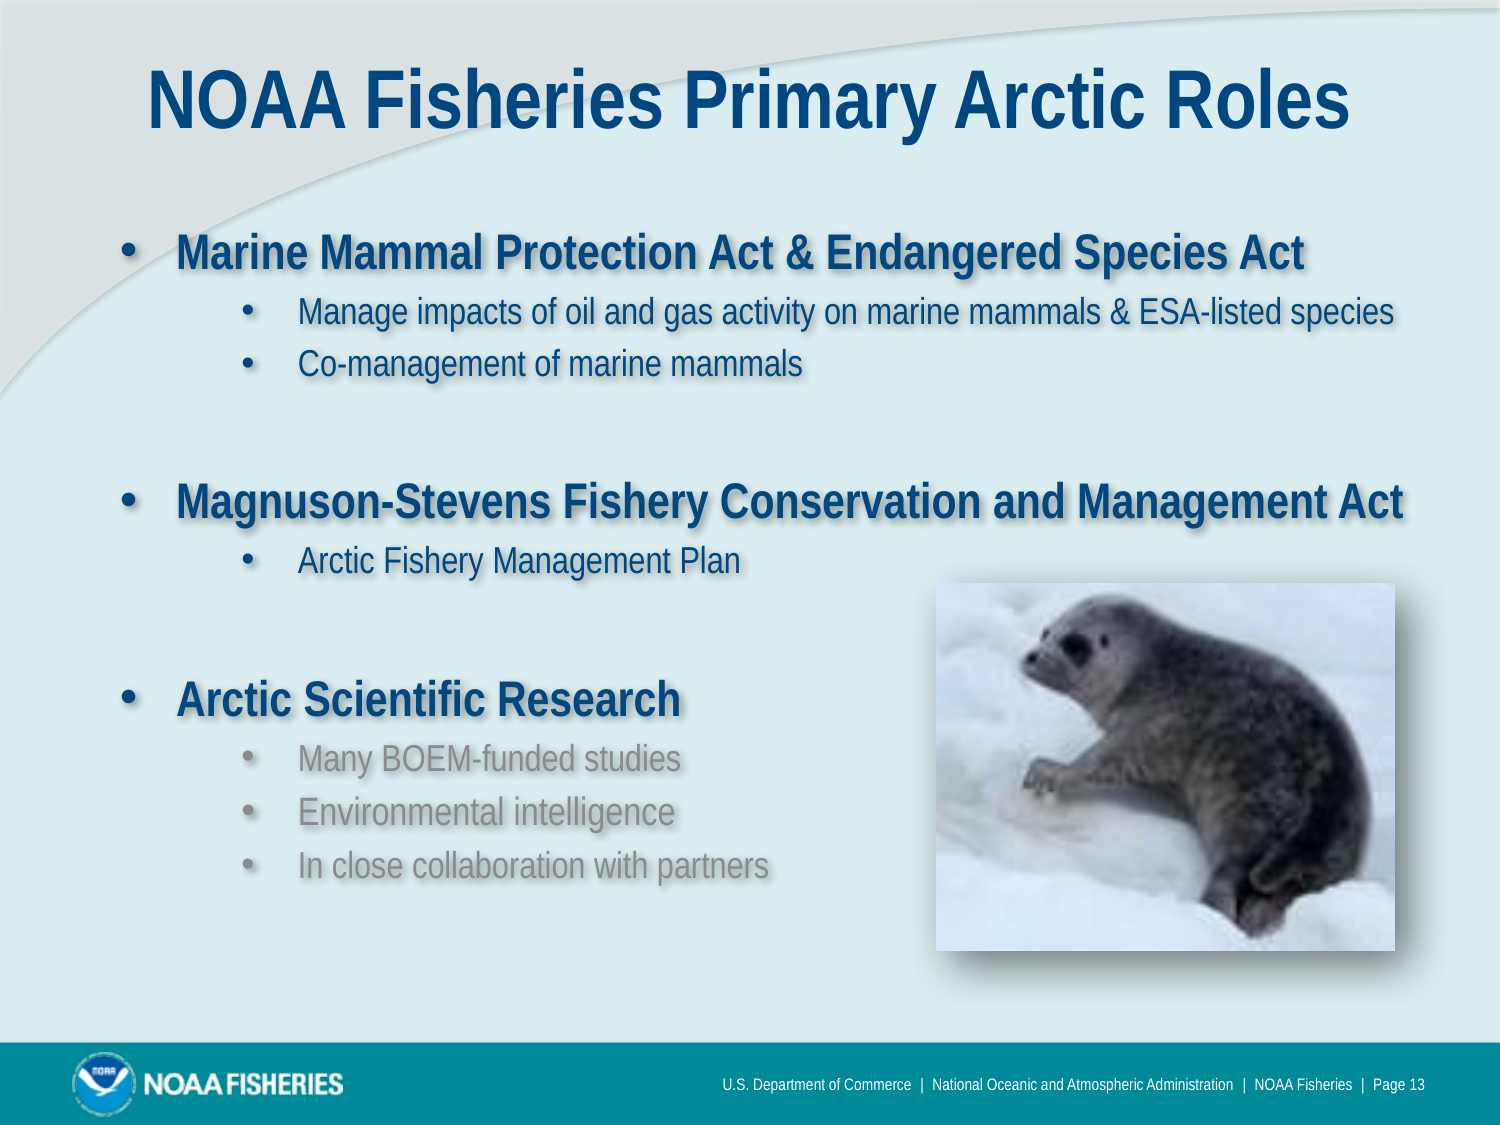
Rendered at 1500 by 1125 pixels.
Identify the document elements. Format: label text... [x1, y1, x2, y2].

text_box NOAA Fisheries Primary Arctic Roles [0, 57, 1500, 144]
list Marine Mammal Protection Act & Endangered Species Act Manage impacts of oil and gas activity on marine mammals & ESA-listed species Co-management of marine mammals Magnuson-Stevens Fishery Conservation and Management Act Arctic Fishery Management Plan Arctic Scientific Research Many BOEM-funded studies Environmental intelligence In close collaboration with partners [104, 211, 1461, 1030]
picture [936, 583, 1395, 951]
picture [72, 1052, 343, 1117]
slide_number U.S. Department of Commerce | National Oceanic and Atmospheric Administration | NOAA Fisheries | Page 13 [375, 1042, 1425, 1125]
